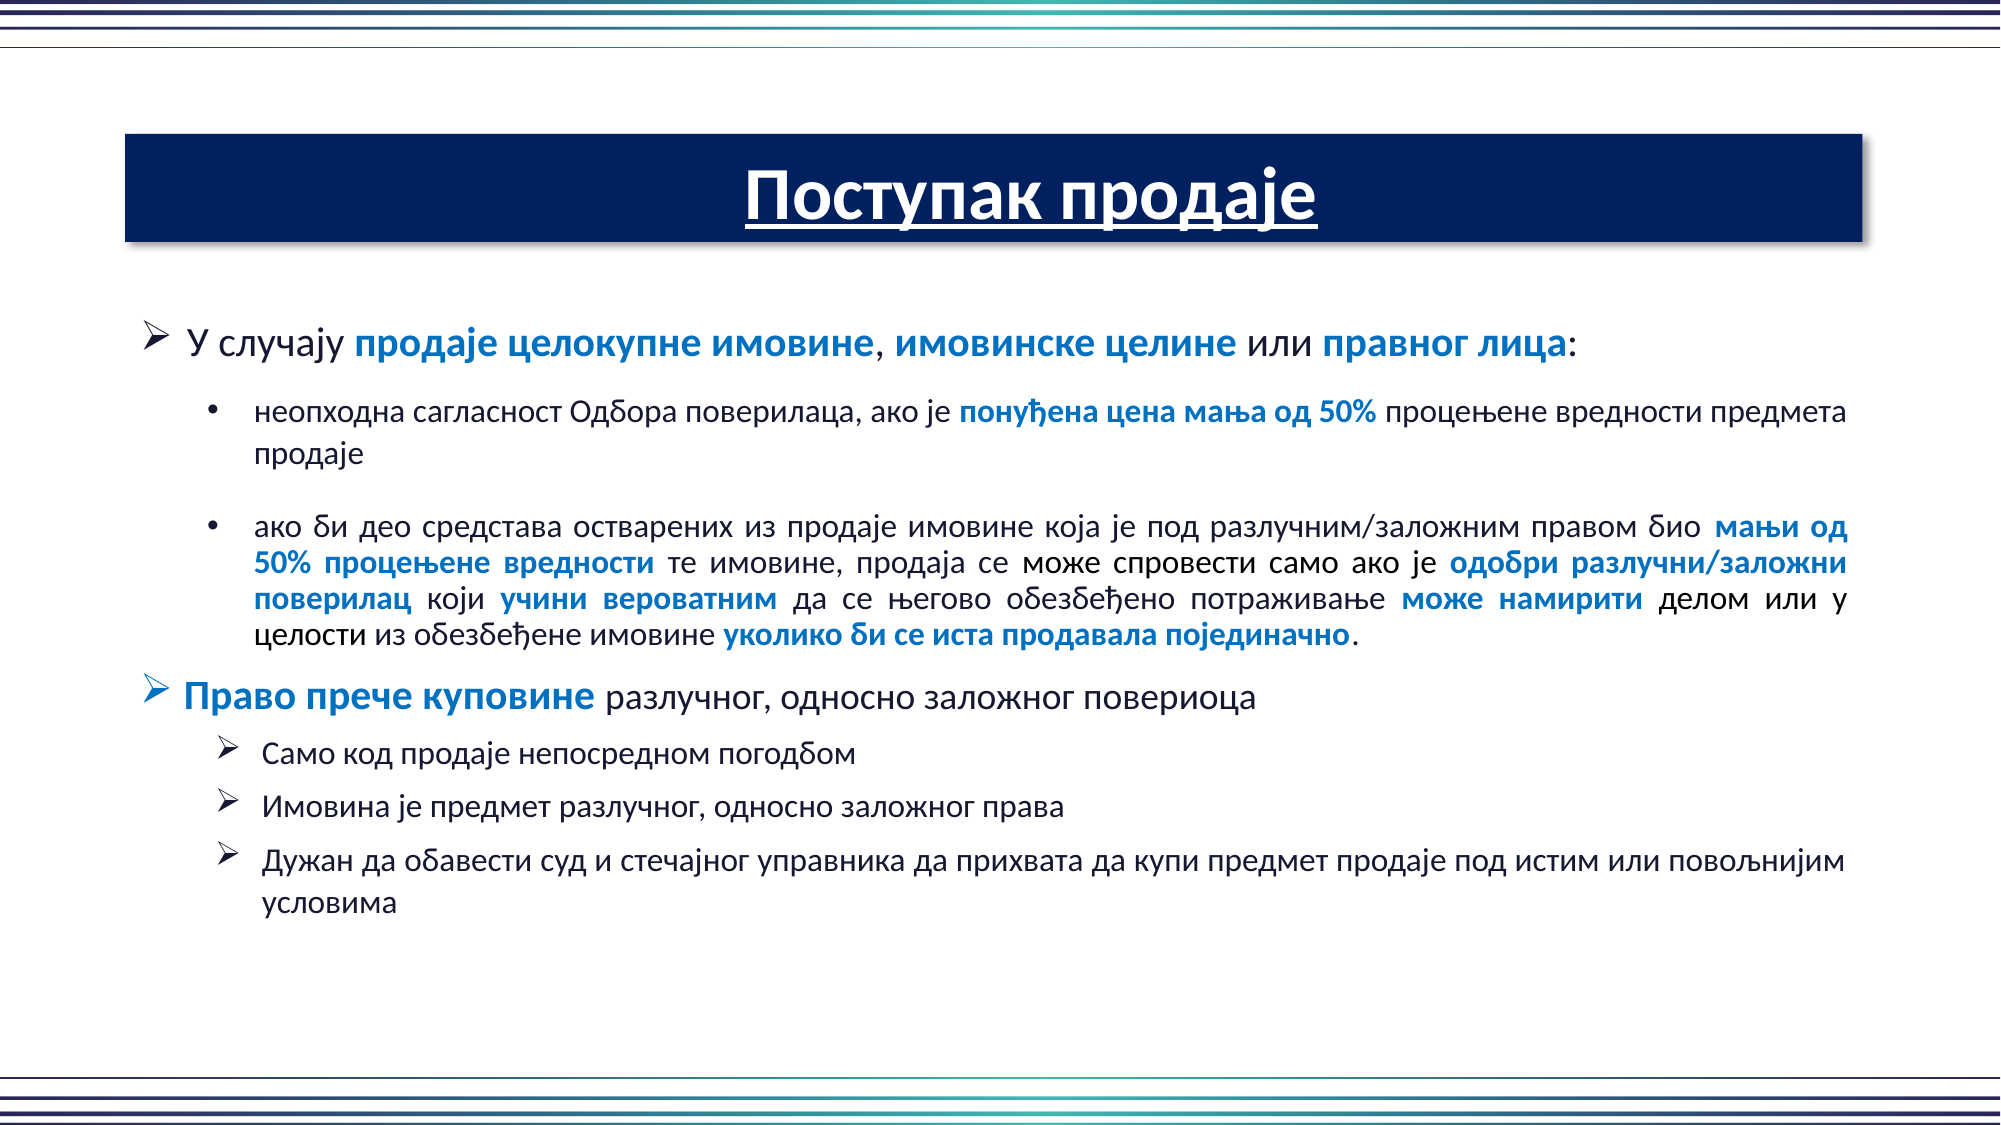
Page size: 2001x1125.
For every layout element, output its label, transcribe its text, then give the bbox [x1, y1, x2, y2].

picture [0, 1077, 2001, 1125]
picture [0, 0, 2001, 48]
list Поступак продаје [125, 133, 1863, 242]
list У случају продаје целокупне имовине, имовинске целине или правног лица: неопходна сагласност Одбора поверилаца, ако је понуђена цена мања од 50% процењене вредности предмета продаје ако би део средстава остварених из продаје имовине која је под разлучним/заложним правом био мањи од 50% процењене вредности те имовине, продаја се може спровести само ако је одобри разлучни/заложни поверилац који учини вероватним да се његово обезбеђено потраживање може намирити делом или у целости из обезбеђене имовине уколико би се иста продавала појединачно. Право прече куповине разлучног, односно заложног повериоца Само код продаје непосредном погодбом Имовина је предмет разлучног, односно заложног права Дужан да обавести суд и стечајног управника да прихвата да купи предмет продаје под истим или повољнијим условима [125, 250, 1863, 1069]
